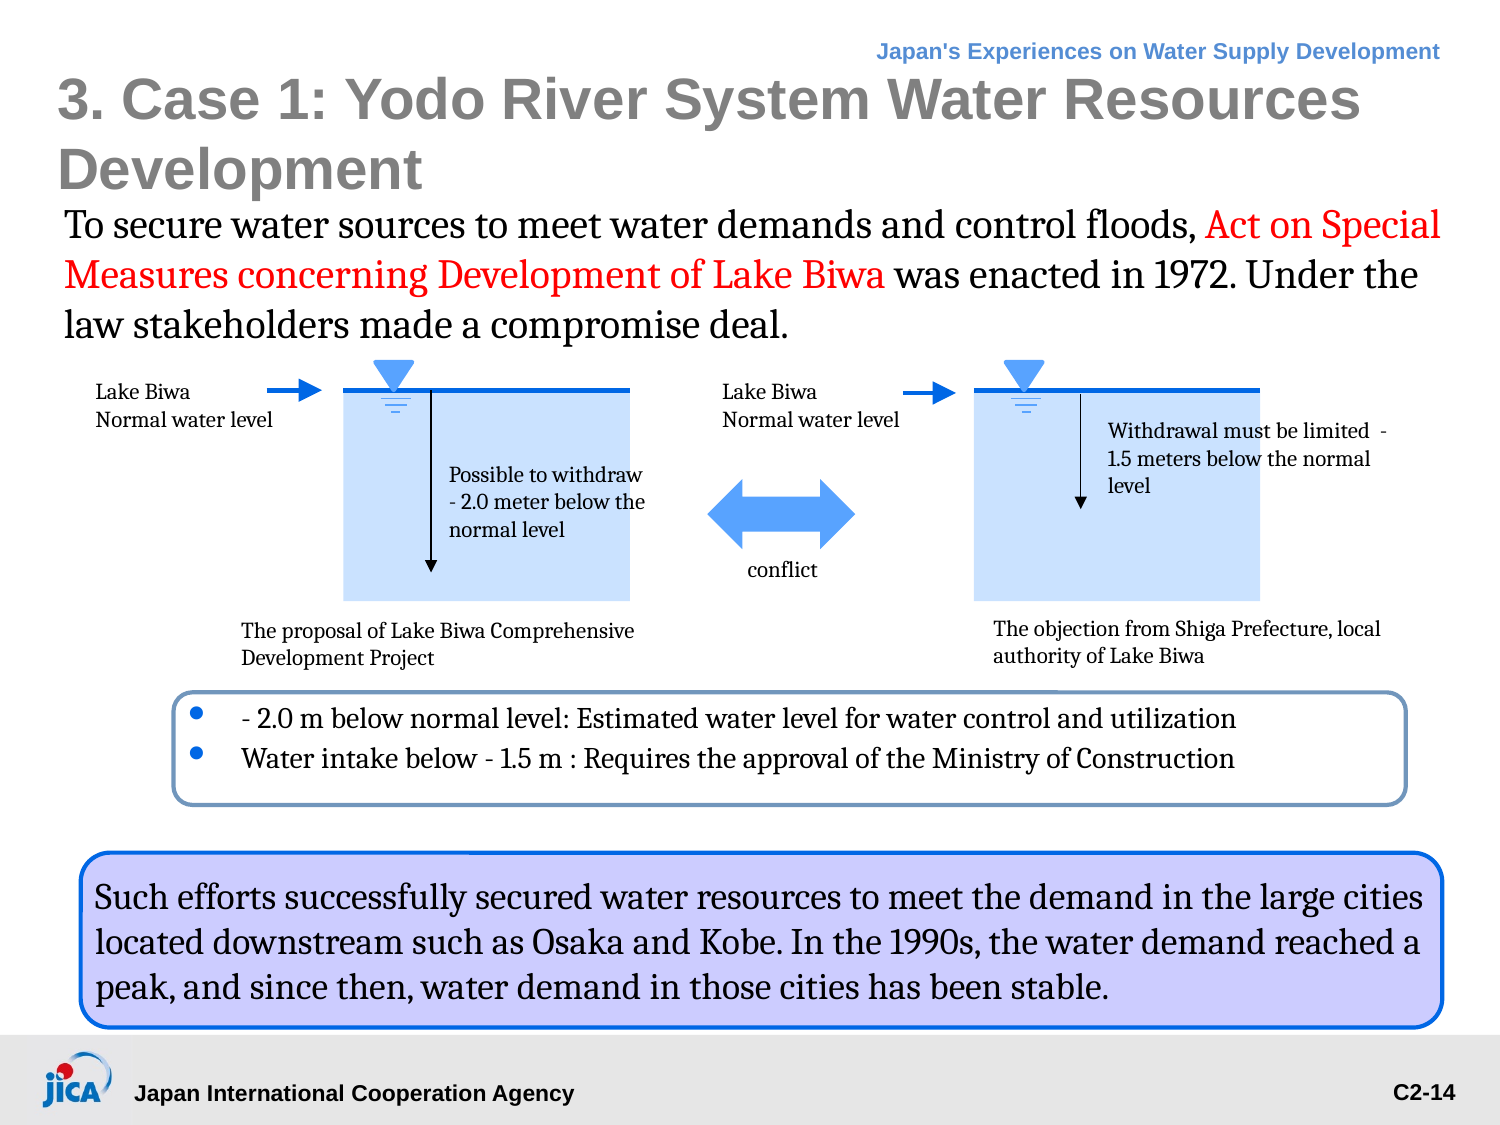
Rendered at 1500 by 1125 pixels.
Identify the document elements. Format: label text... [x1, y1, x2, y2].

text_box To secure water sources to meet water demands and control floods, Act on Special Measures concerning Development of Lake Biwa was enacted in 1972. Under the law stakeholders made a compromise deal. [54, 196, 1443, 347]
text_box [80, 361, 1415, 679]
text_box [78, 850, 1445, 1030]
title 3. Case 1: Yodo River System Water Resources Development [57, 72, 1475, 191]
picture [26, 1035, 133, 1125]
text_box Such efforts successfully secured water resources to meet the demand in the large cities located downstream such as Osaka and Kobe. In the 1990s, the water demand reached a peak, and since then, water demand in those cities has been stable. [85, 871, 1443, 1008]
text_box [171, 690, 1408, 808]
list - 2.0 m below normal level: Estimated water level for water control and utilization Water intake below - 1.5 m : Requires the approval of the Ministry of Construction [27, 704, 1469, 811]
